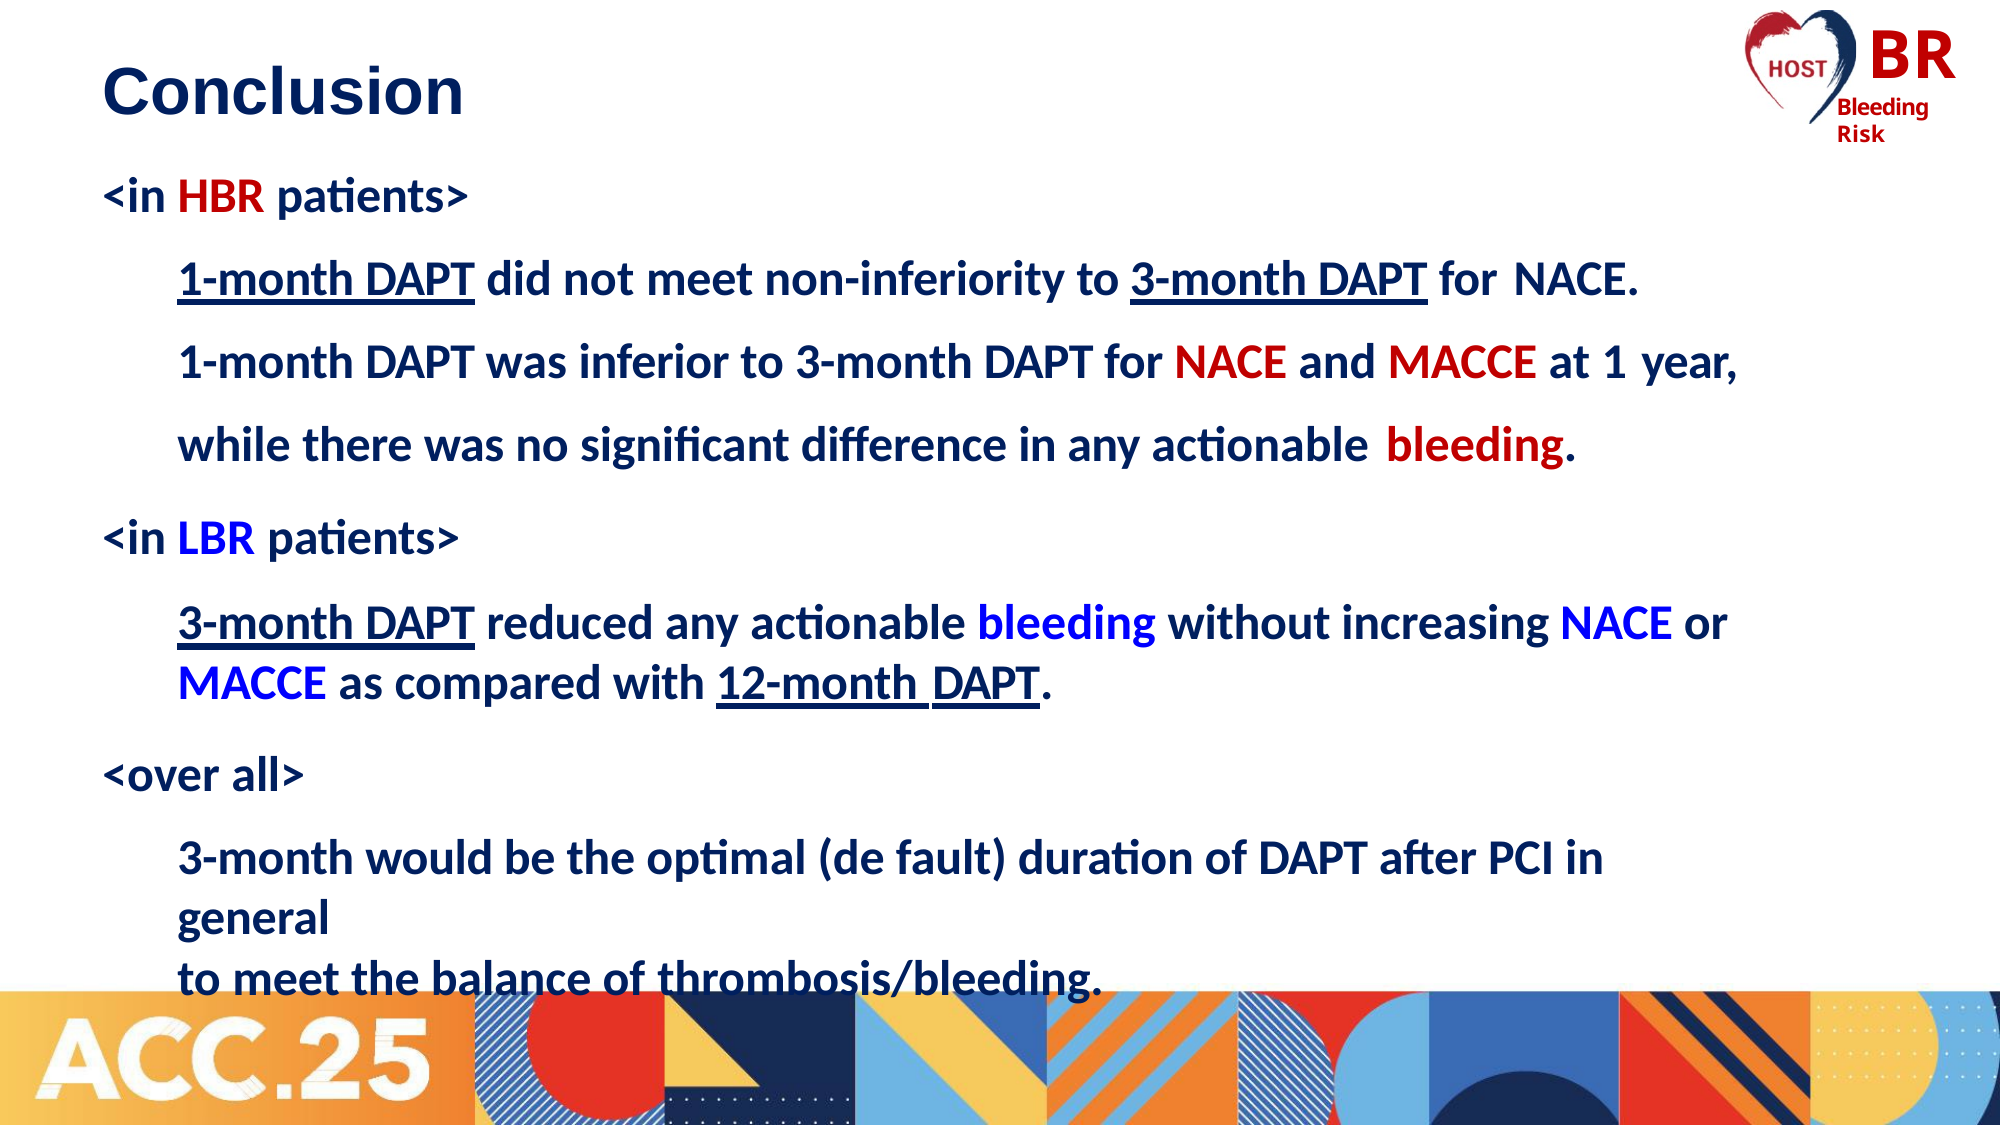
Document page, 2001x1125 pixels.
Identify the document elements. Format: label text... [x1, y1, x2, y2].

text_box Conclusion <in HBR patients> 1-month DAPT did not meet non-inferiority to 3-month DAPT for NACE. 1-month DAPT was inferior to 3-month DAPT for NACE and MACCE at 1 year, while there was no significant difference in any actionable bleeding. <in LBR patients> 3-month DAPT reduced any actionable bleeding without increasing NACE or MACCE as compared with 12-month DAPT. <over all> 3-month would be the optimal (de fault) duration of DAPT after PCI in general to meet the balance of thrombosis/bleeding. [100, 0, 1786, 1006]
picture [0, 983, 2000, 1125]
text_box [1744, 10, 1834, 124]
title BR Bleeding Risk [1834, 9, 1981, 201]
